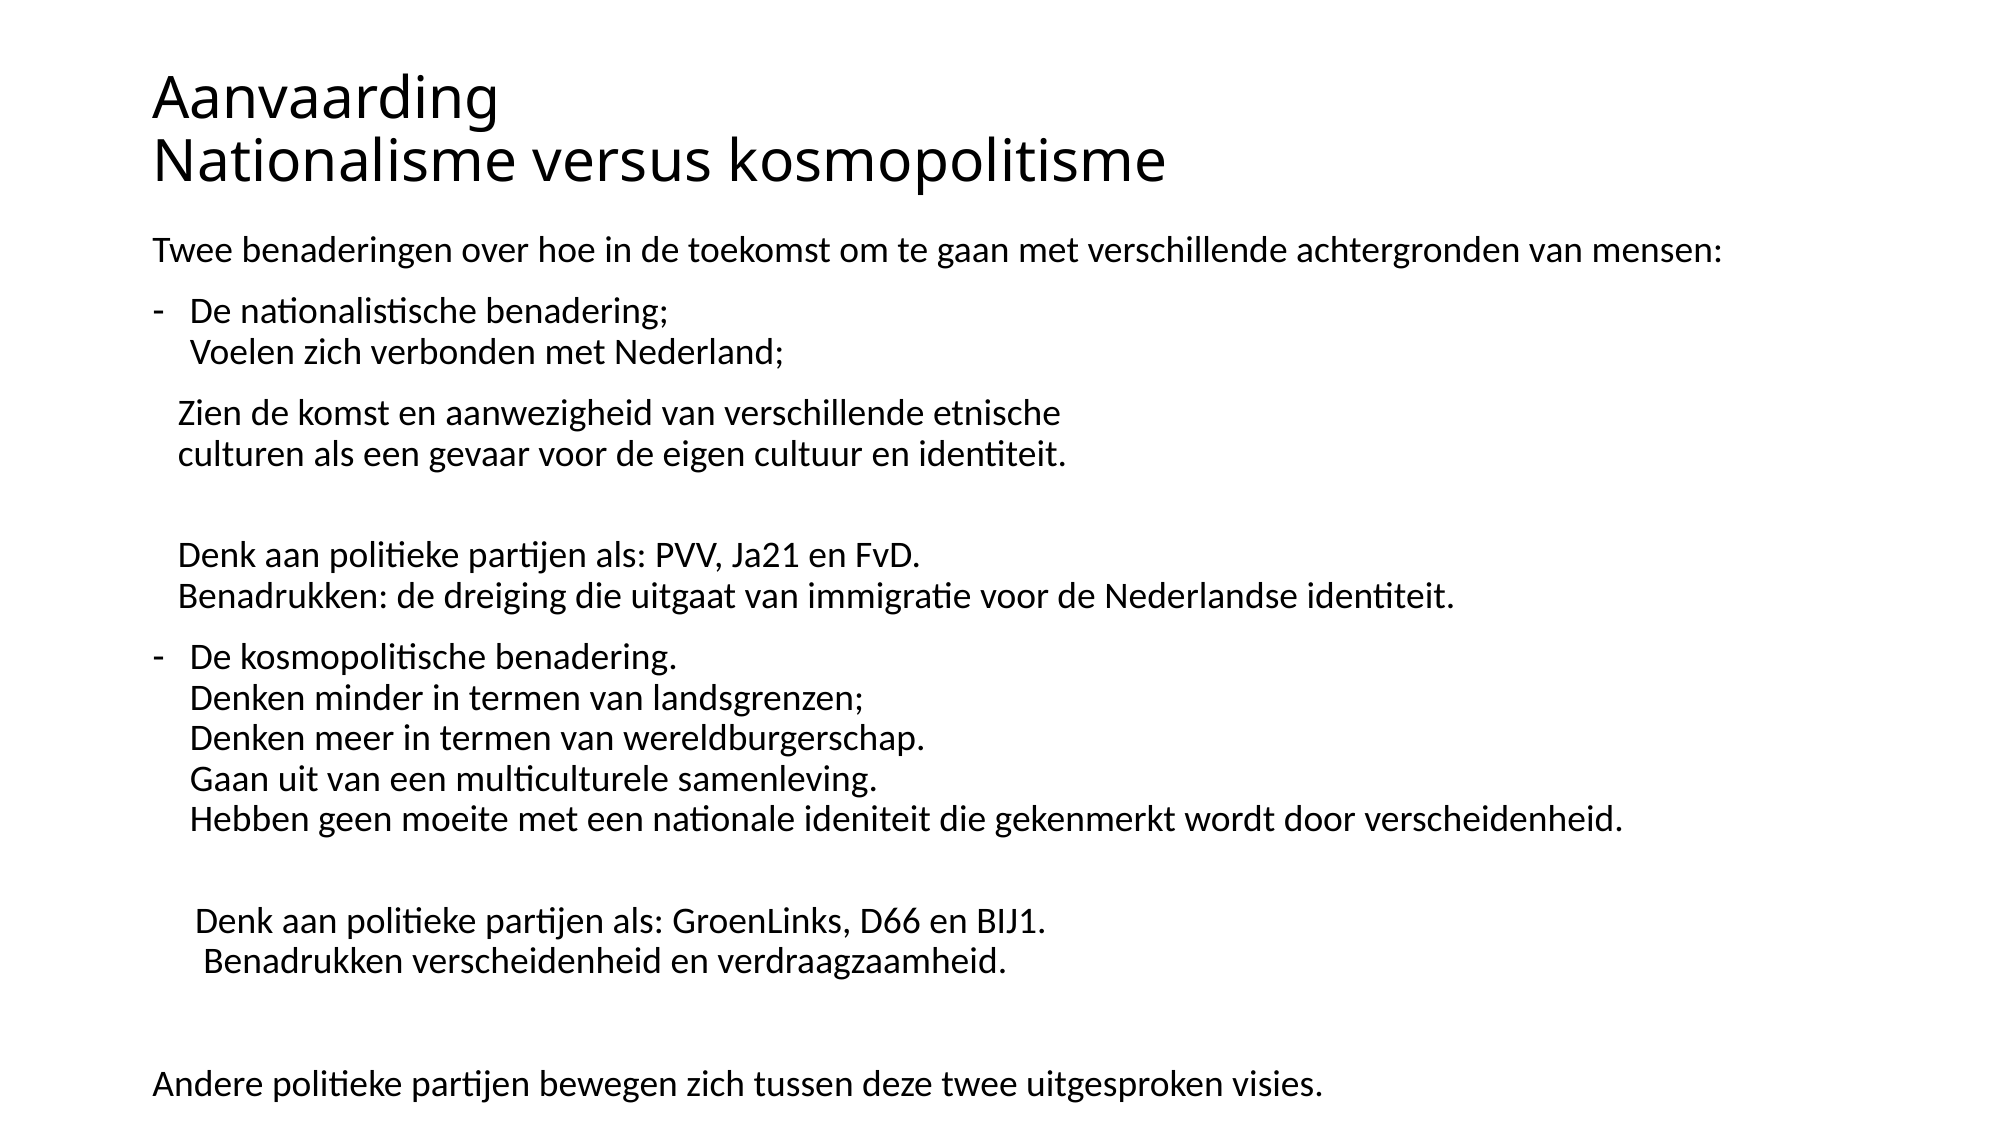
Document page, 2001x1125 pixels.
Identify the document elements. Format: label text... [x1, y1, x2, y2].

list Twee benaderingen over hoe in de toekomst om te gaan met verschillende achtergronden van mensen: De nationalistische benadering; Voelen zich verbonden met Nederland; Zien de komst en aanwezigheid van verschillende etnische culturen als een gevaar voor de eigen cultuur en identiteit. Denk aan politieke partijen als: PVV, Ja21 en FvD. Benadrukken: de dreiging die uitgaat van immigratie voor de Nederlandse identiteit. De kosmopolitische benadering. Denken minder in termen van landsgrenzen; Denken meer in termen van wereldburgerschap. Gaan uit van een multiculturele samenleving. Hebben geen moeite met een nationale ideniteit die gekenmerkt wordt door verscheidenheid. Denk aan politieke partijen als: GroenLinks, D66 en BIJ1. Benadrukken verscheidenheid en verdraagzaamheid. Andere politieke partijen bewegen zich tussen deze twee uitgesproken visies. [137, 222, 1863, 1090]
title Aanvaarding Nationalisme versus kosmopolitisme [137, 59, 1863, 203]
